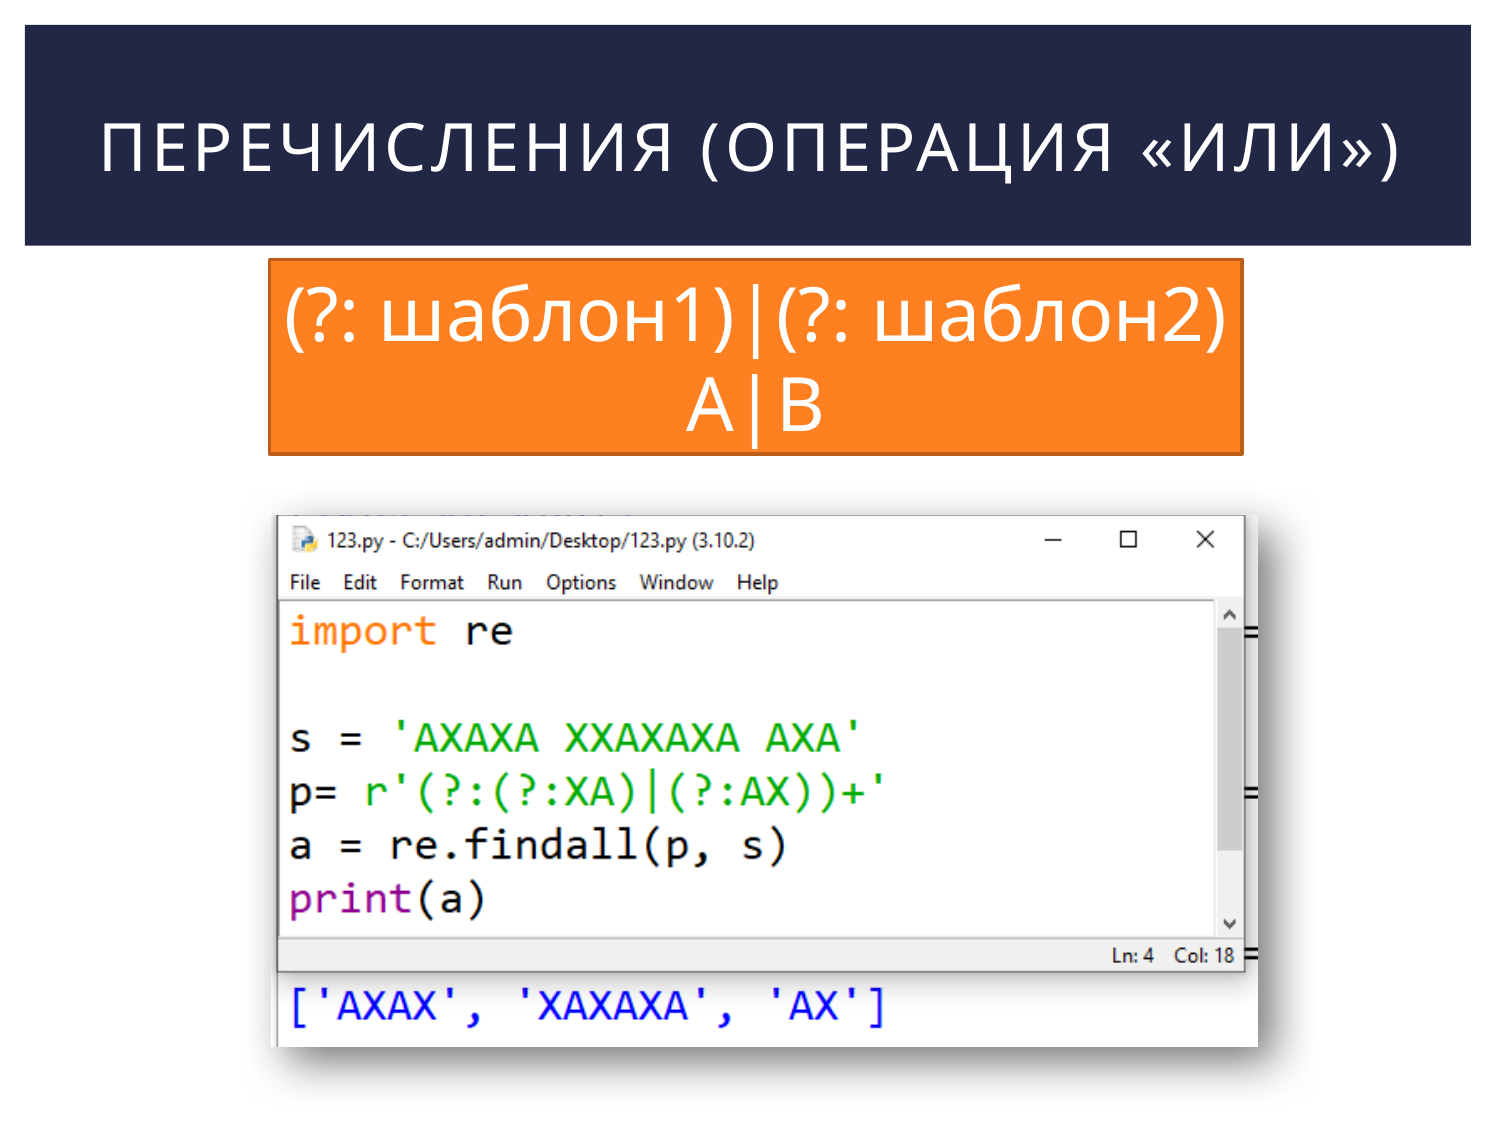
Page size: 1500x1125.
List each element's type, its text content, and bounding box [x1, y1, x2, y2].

picture [270, 514, 1259, 1048]
title Перечисления (операция «ИЛИ») [62, 58, 1438, 232]
text_box (?: шаблон1)|(?: шаблон2) A|B [268, 258, 1244, 456]
